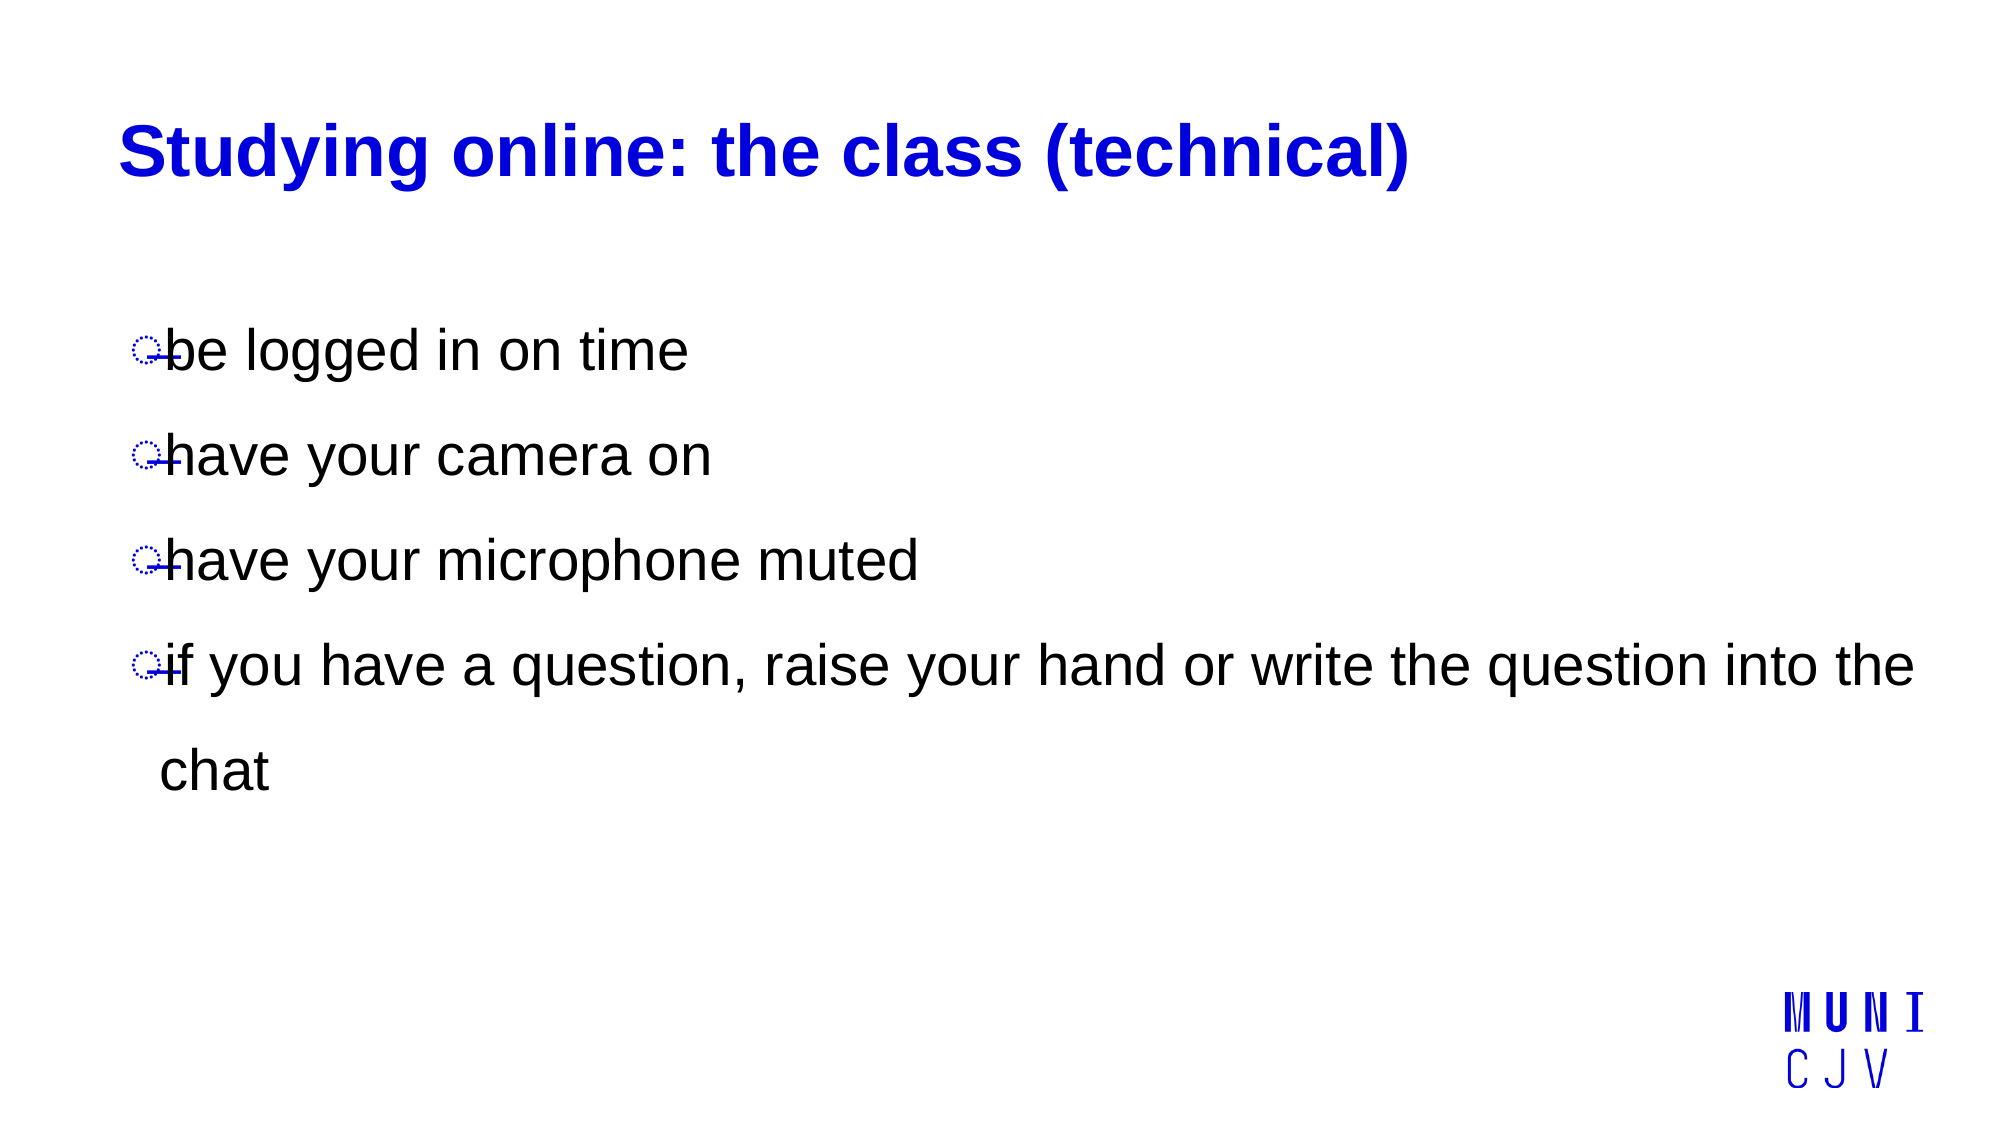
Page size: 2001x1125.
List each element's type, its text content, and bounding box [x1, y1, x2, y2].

list be logged in on time have your camera on have your microphone muted if you have a question, raise your hand or write the question into the chat [117, 277, 1930, 958]
picture [1784, 992, 1923, 1088]
title Studying online: the class (technical) [117, 117, 1883, 193]
